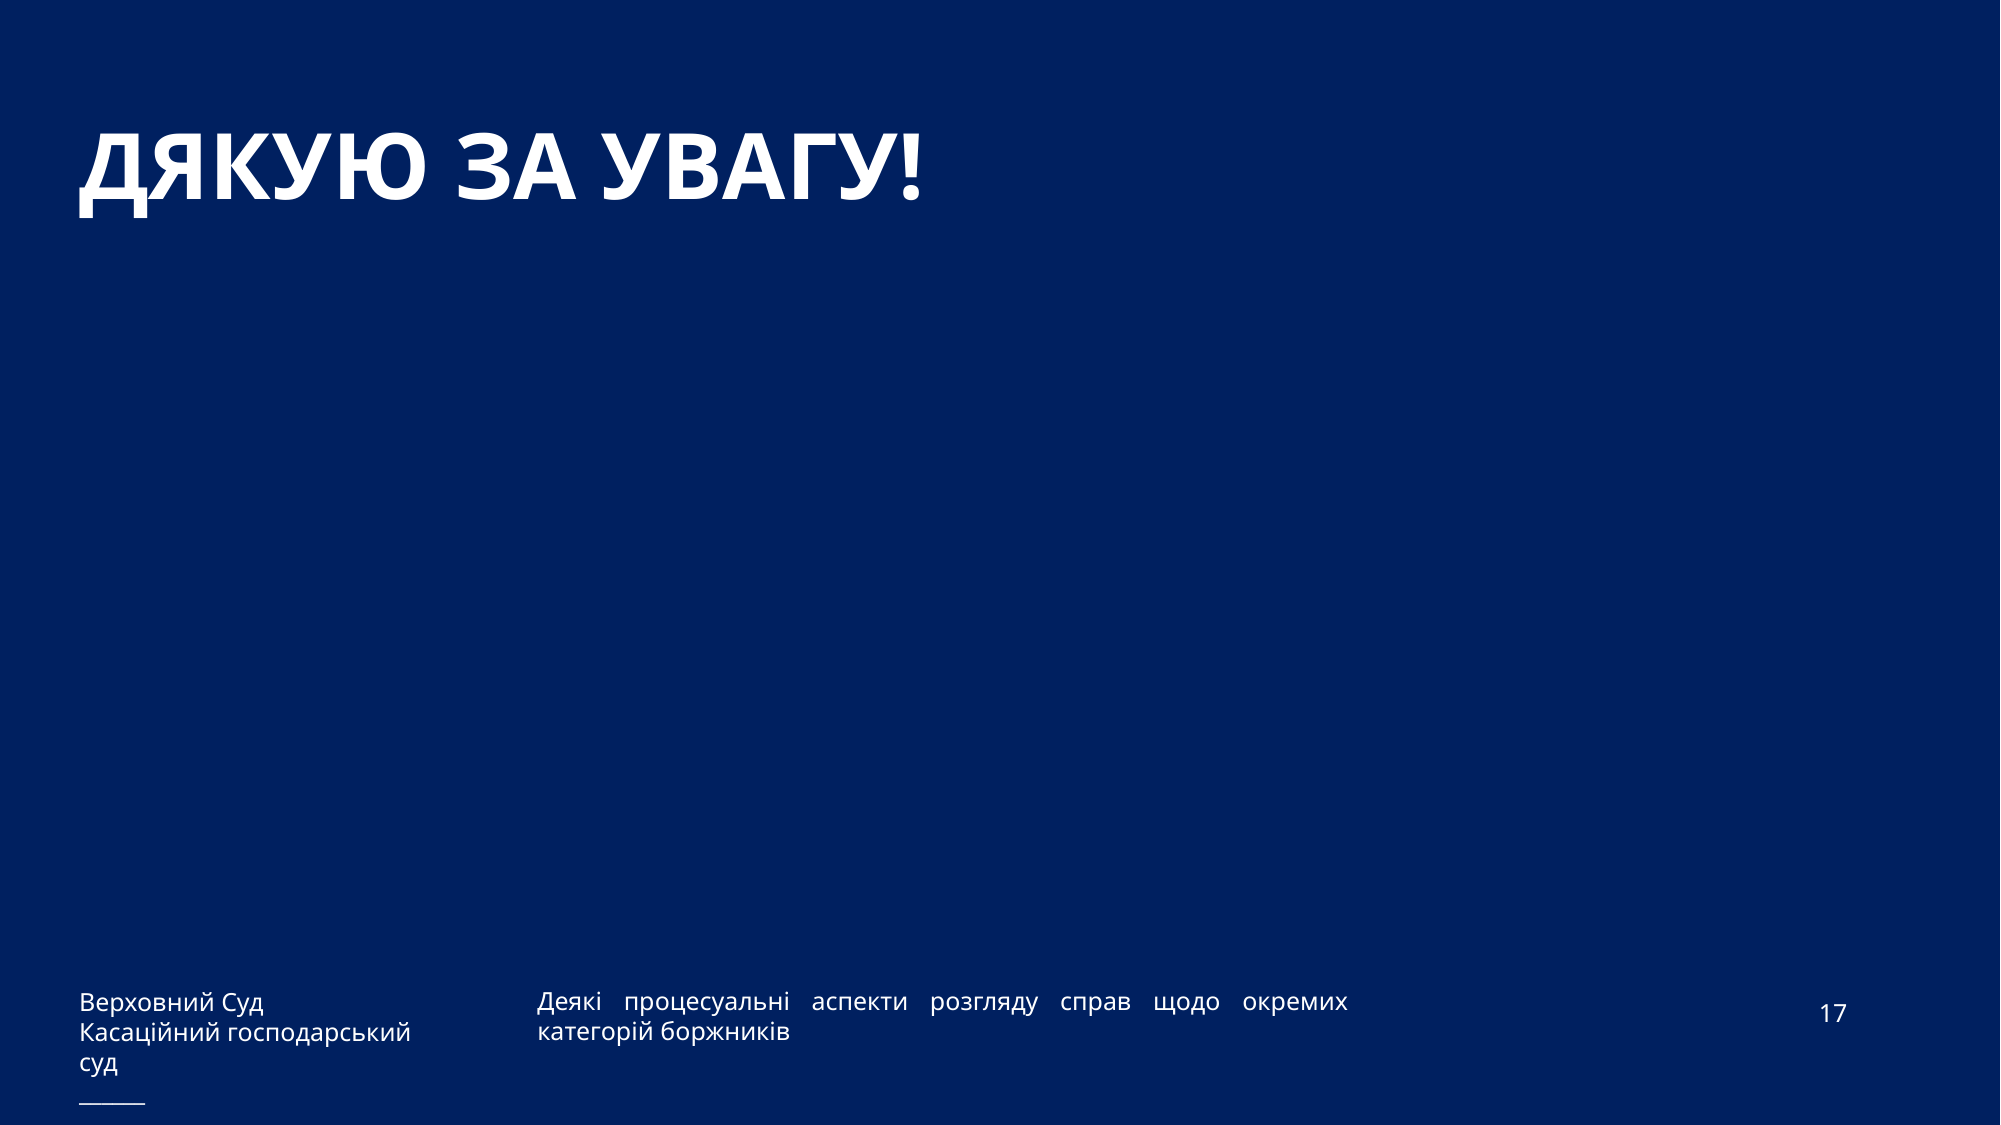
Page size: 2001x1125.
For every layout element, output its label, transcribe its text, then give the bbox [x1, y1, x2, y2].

slide_number Верховний Суд Касаційний господарський суд ______ [64, 989, 445, 1103]
slide_number 17 [1412, 989, 1863, 1040]
footer Деякі процесуальні аспекти розгляду справ щодо окремих категорій боржників [522, 989, 1365, 1043]
text_box ДЯКУЮ ЗА УВАГУ! [64, 112, 1305, 232]
